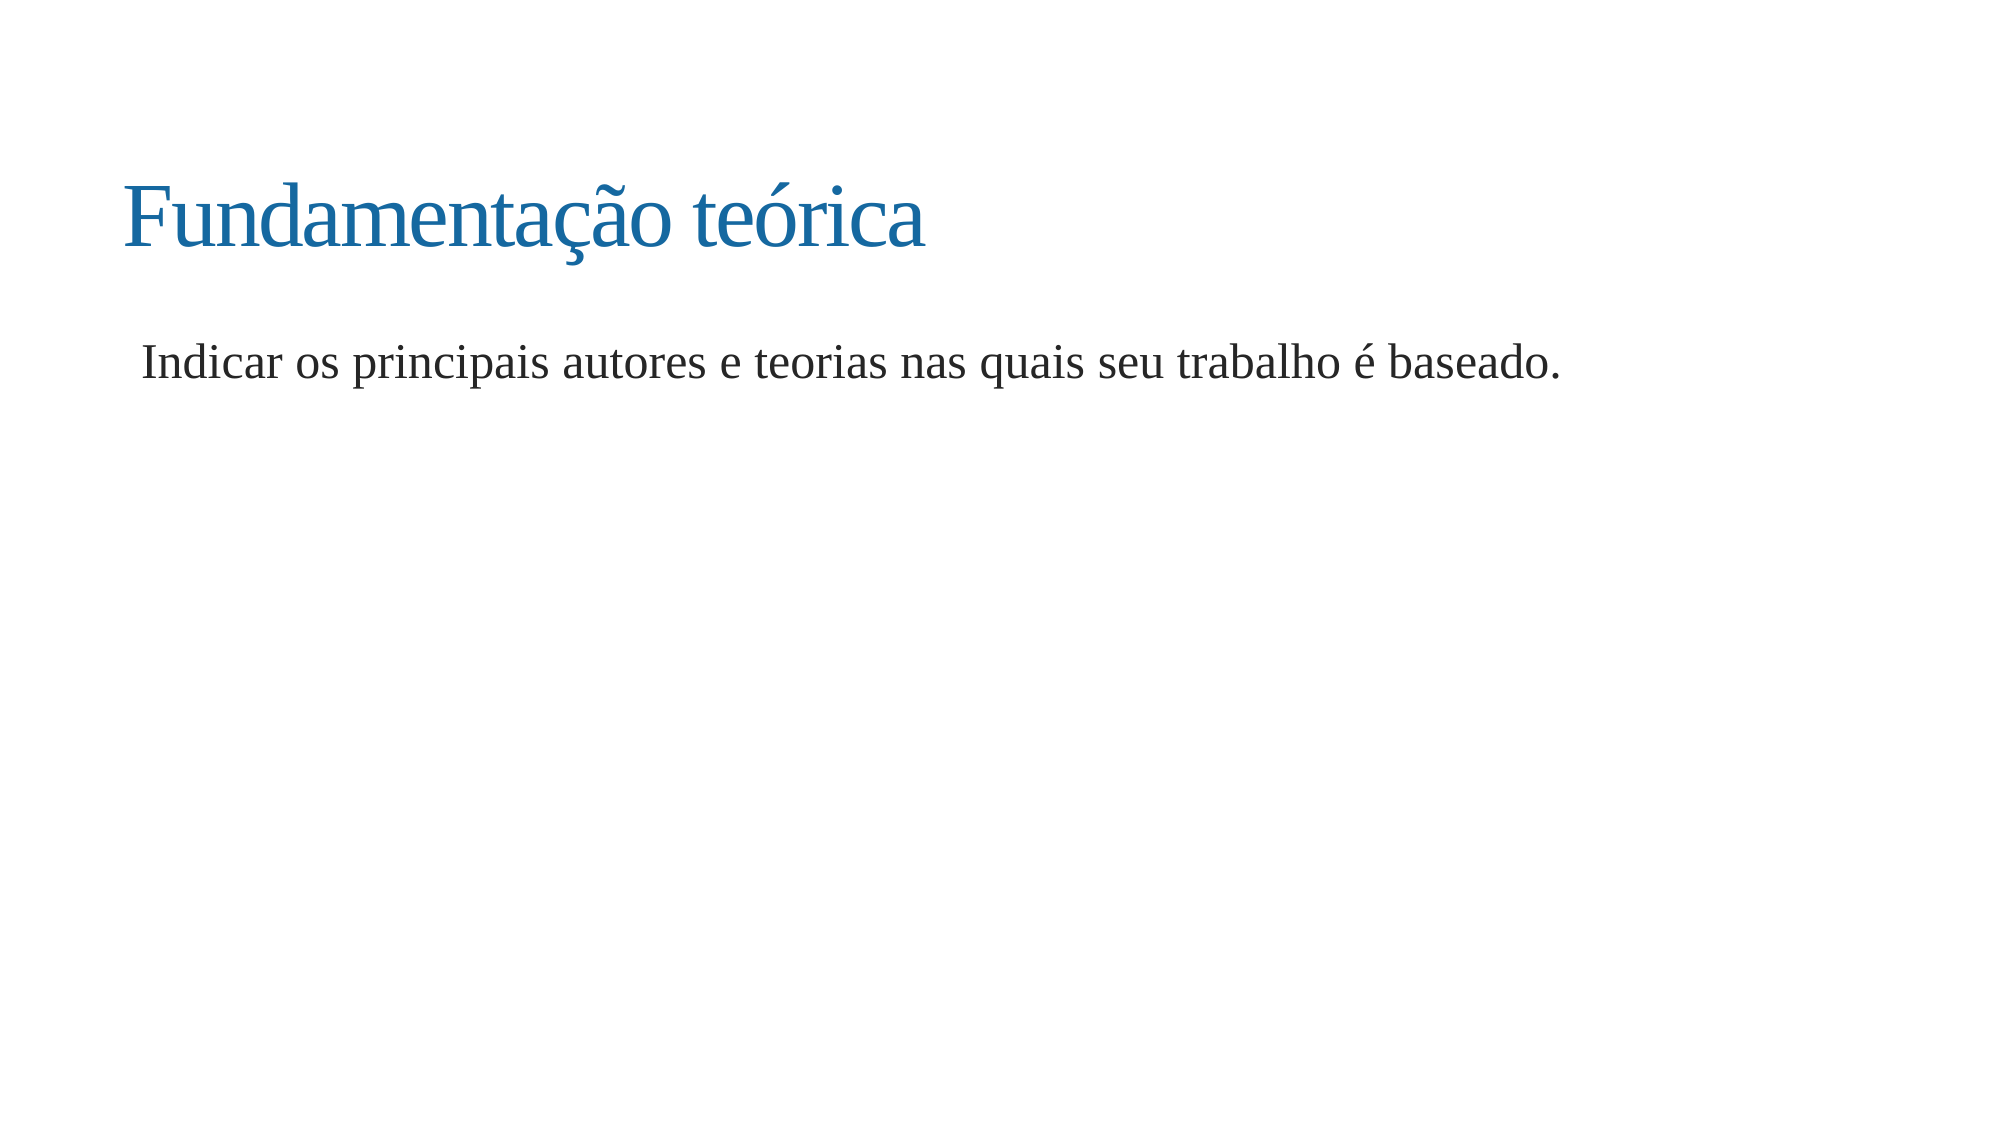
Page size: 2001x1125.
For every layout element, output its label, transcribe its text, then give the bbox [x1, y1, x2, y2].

title Fundamentação teórica [107, 81, 1875, 354]
list Indicar os principais autores e teorias nas quais seu trabalho é baseado. [111, 329, 1876, 948]
